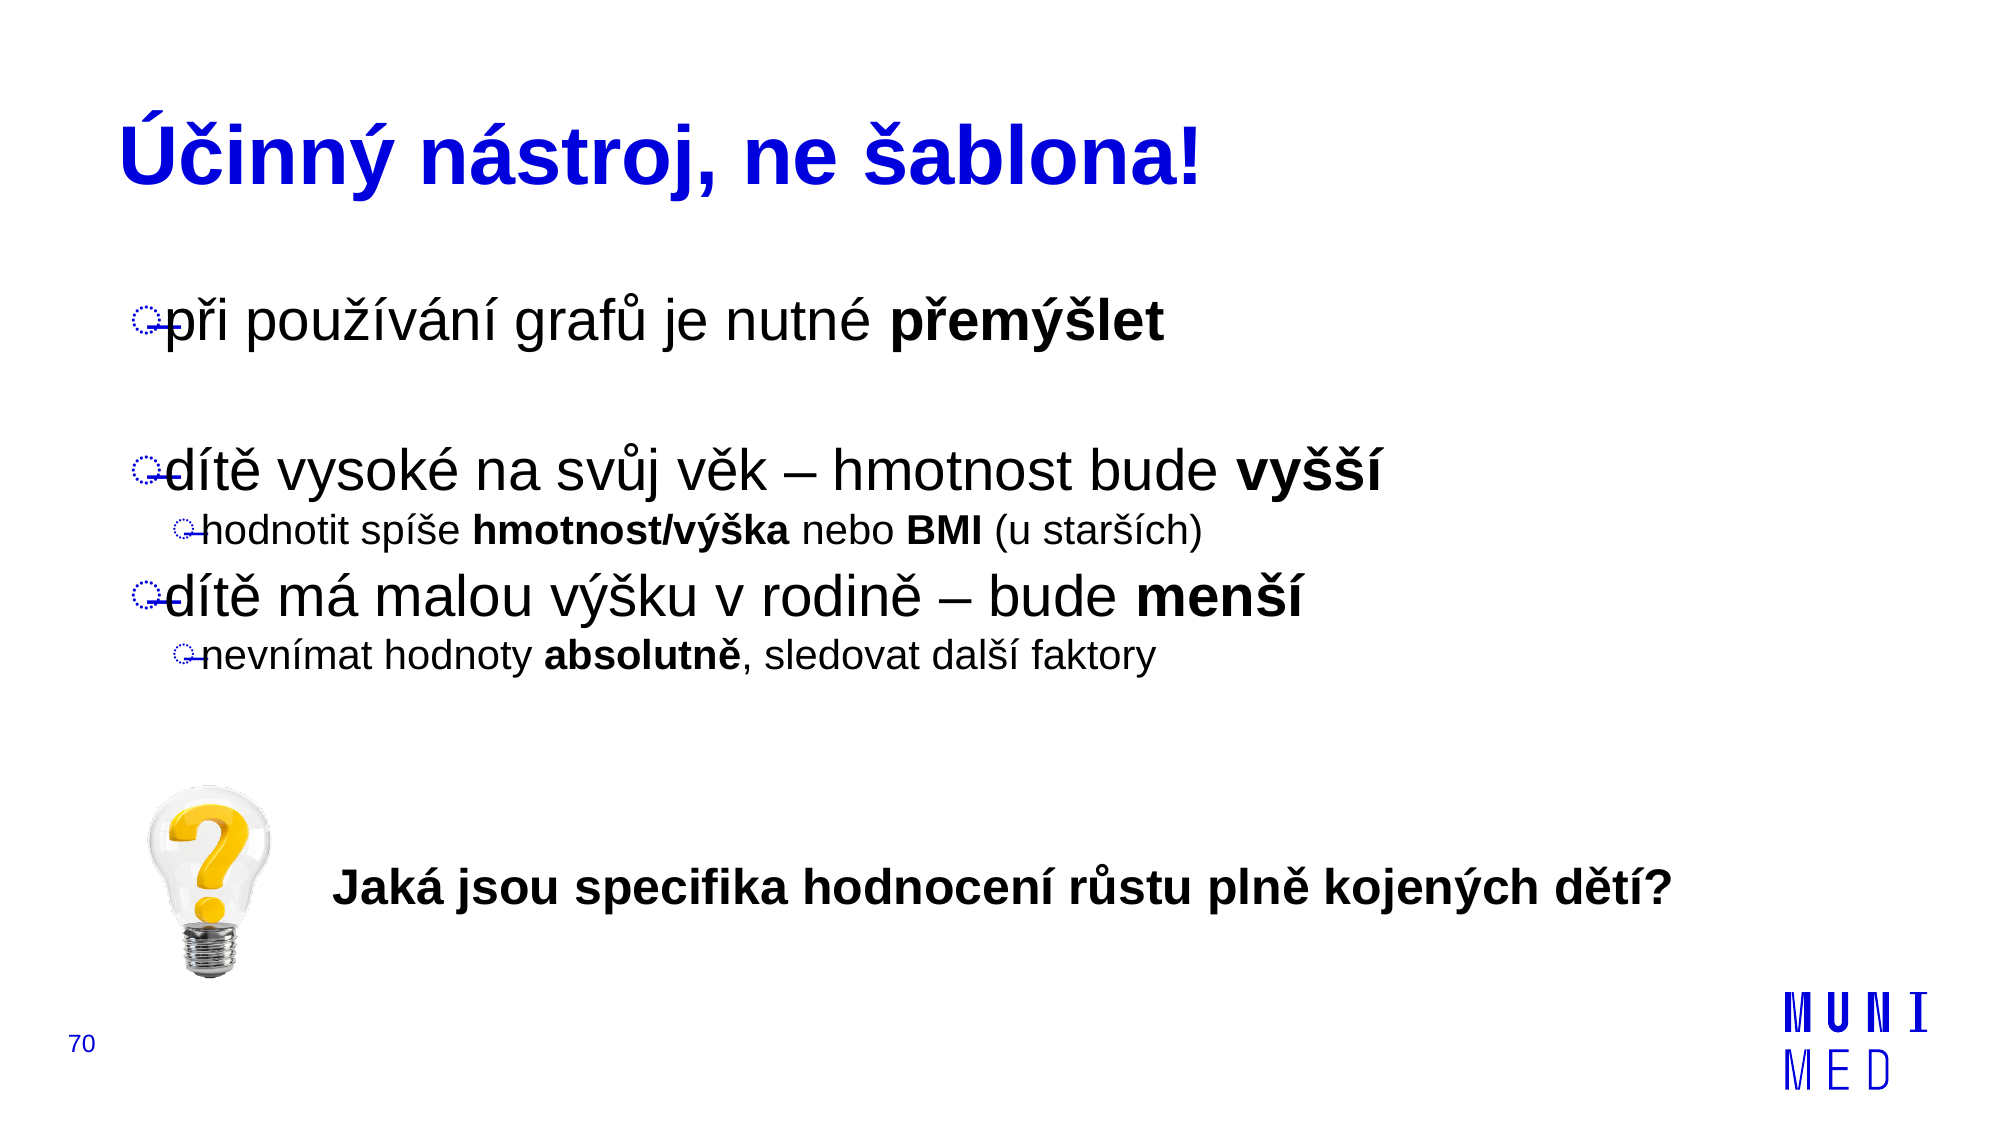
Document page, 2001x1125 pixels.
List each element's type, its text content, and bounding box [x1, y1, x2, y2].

list při používání grafů je nutné přemýšlet dítě vysoké na svůj věk – hmotnost bude vyšší hodnotit spíše hmotnost/výška nebo BMI (u starších) dítě má malou výšku v rodině – bude menší nevnímat hodnoty absolutně, sledovat další faktory [118, 277, 1883, 957]
slide_number 70 [67, 1021, 110, 1063]
title Účinný nástroj, ne šablona! [118, 118, 1883, 193]
text_box Jaká jsou specifika hodnocení růstu plně kojených dětí? [287, 847, 1759, 923]
picture [137, 777, 283, 985]
